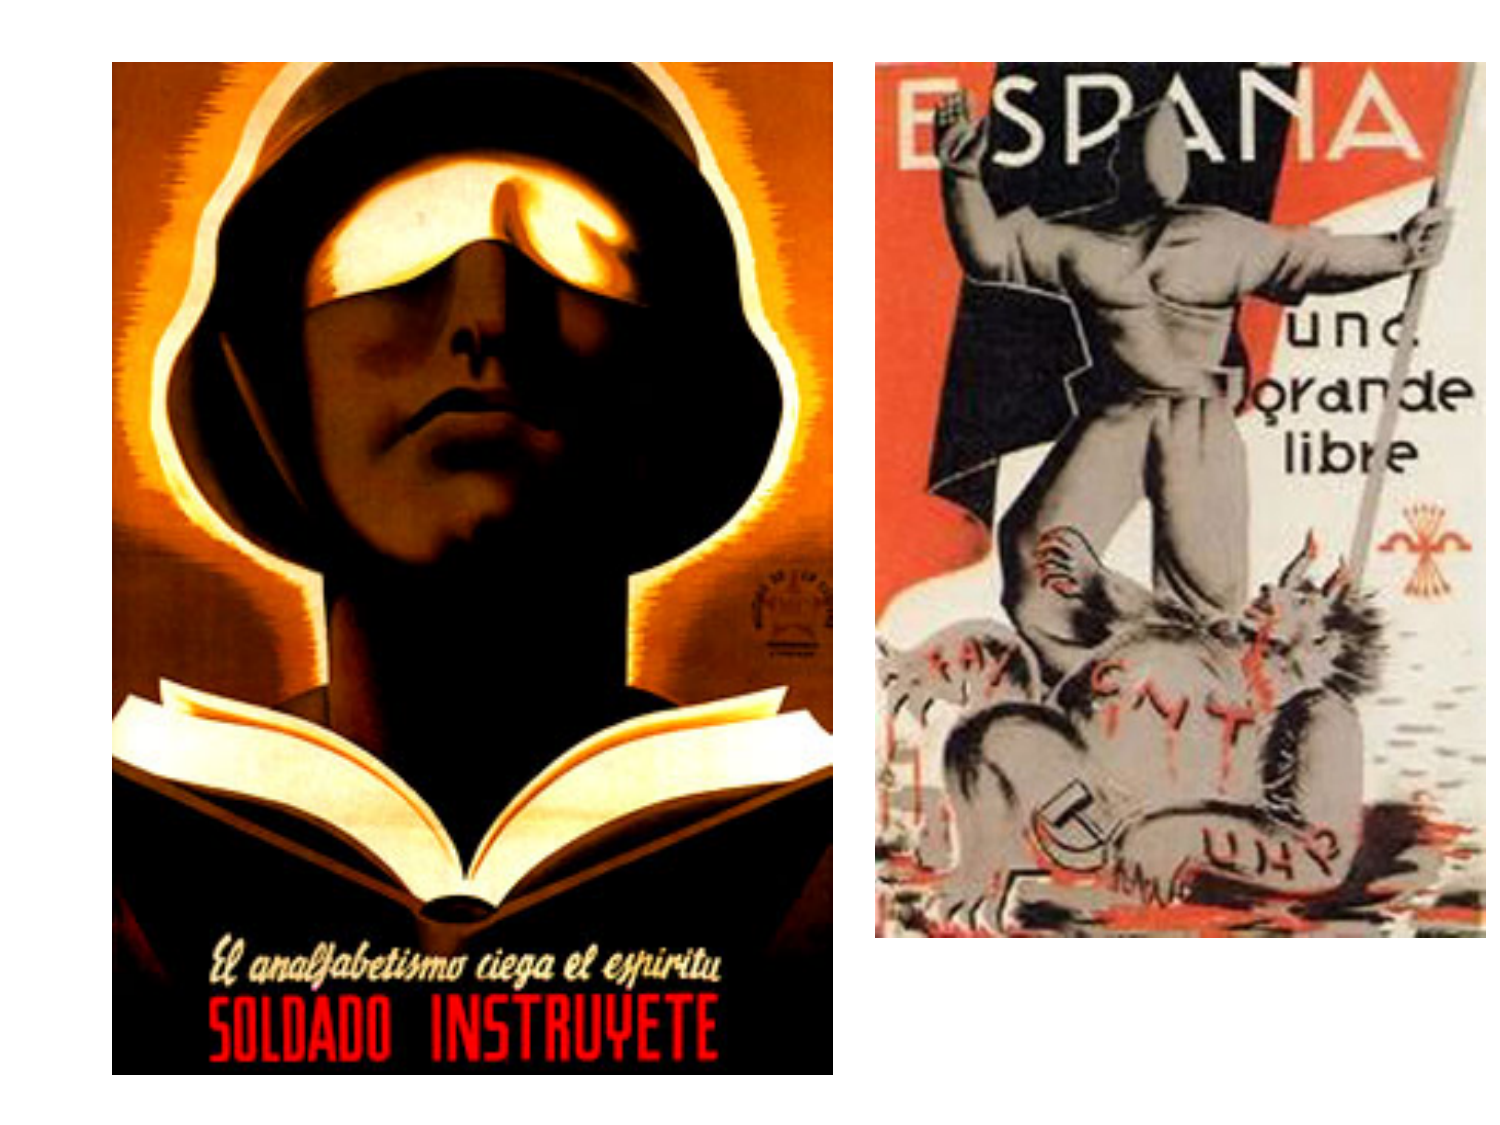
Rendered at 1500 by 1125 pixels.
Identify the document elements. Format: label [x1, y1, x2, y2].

picture [112, 62, 833, 1076]
picture [874, 62, 1486, 938]
